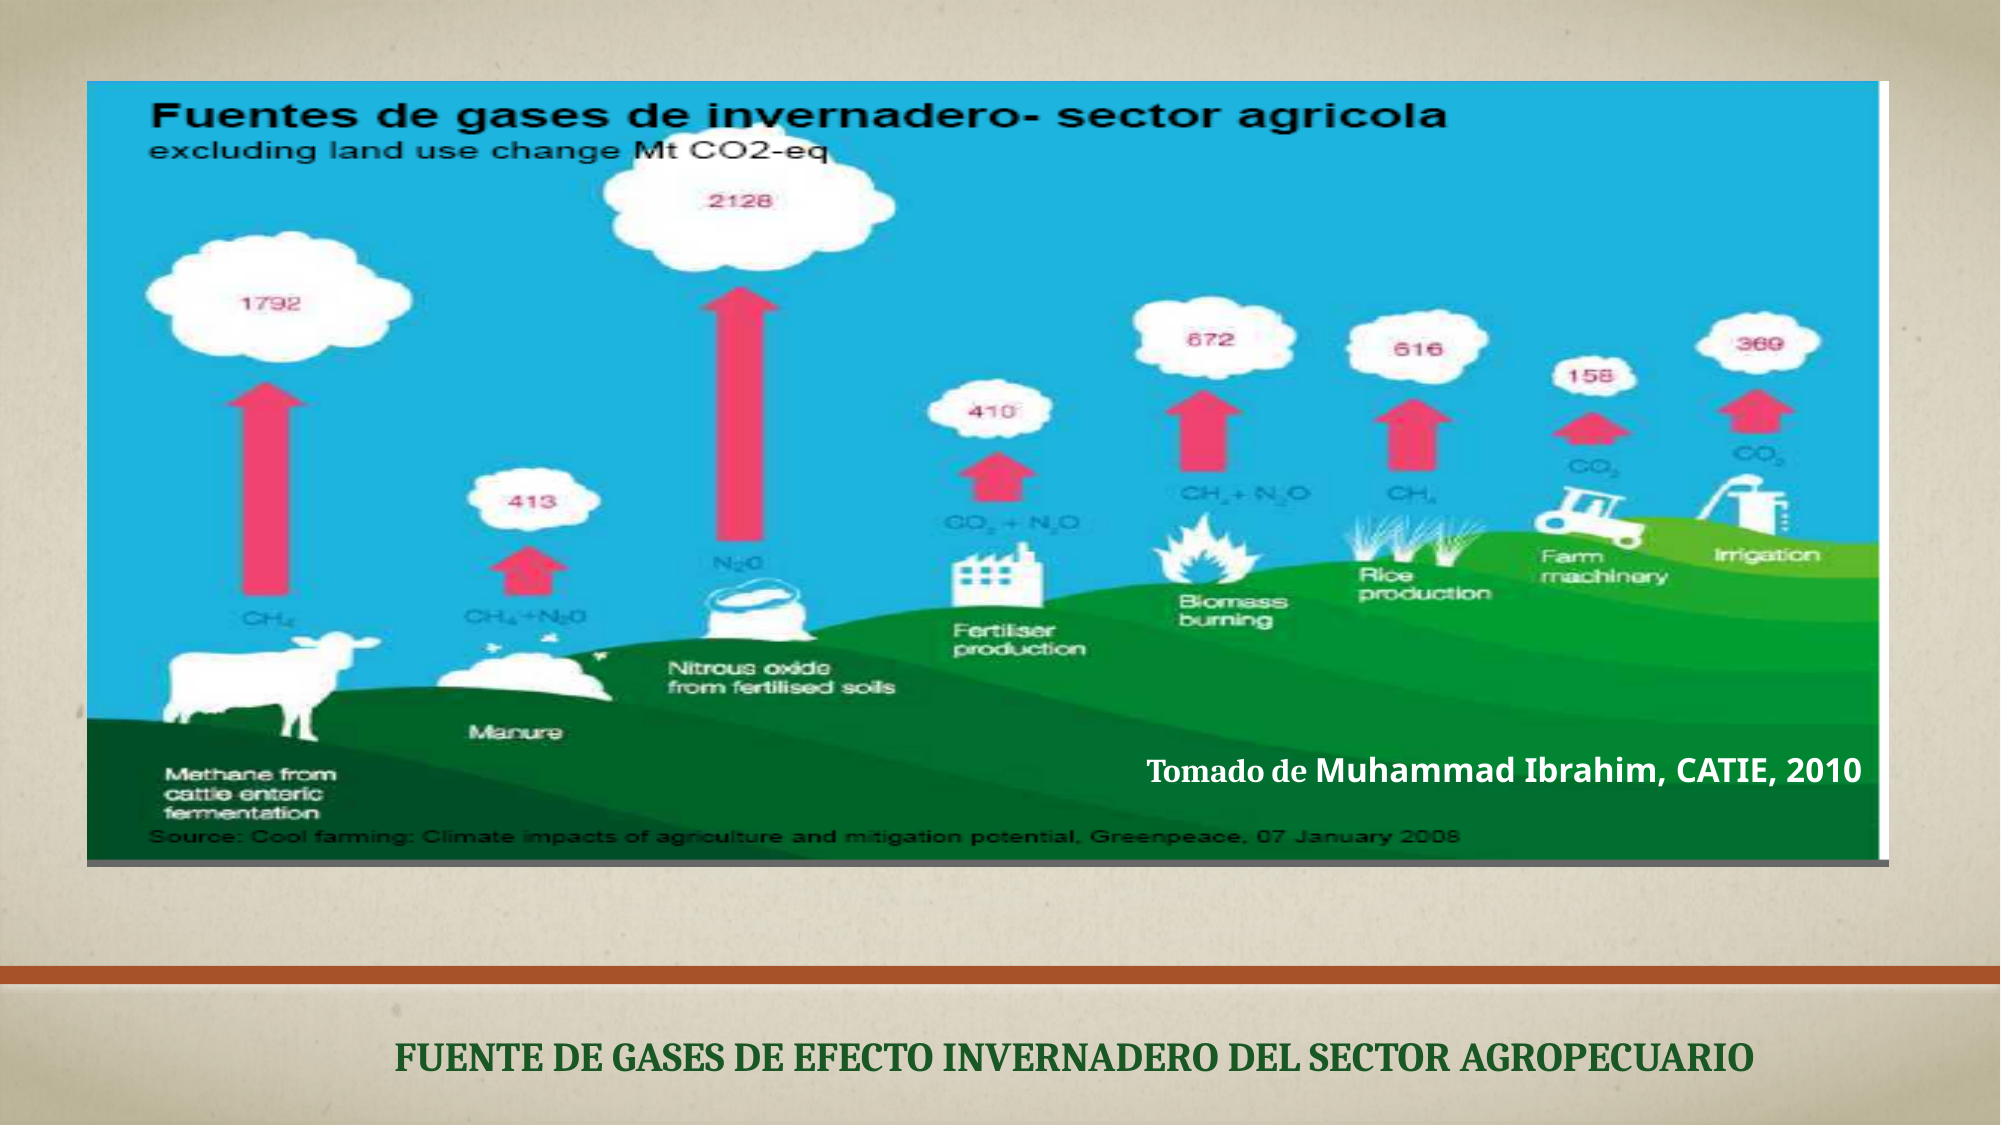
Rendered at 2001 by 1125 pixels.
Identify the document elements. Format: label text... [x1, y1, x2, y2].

picture [0, 988, 2001, 1125]
picture [0, 0, 2001, 971]
subtitle Fuente de gases de efecto invernadero del sector agropecuario [249, 1027, 1900, 1088]
